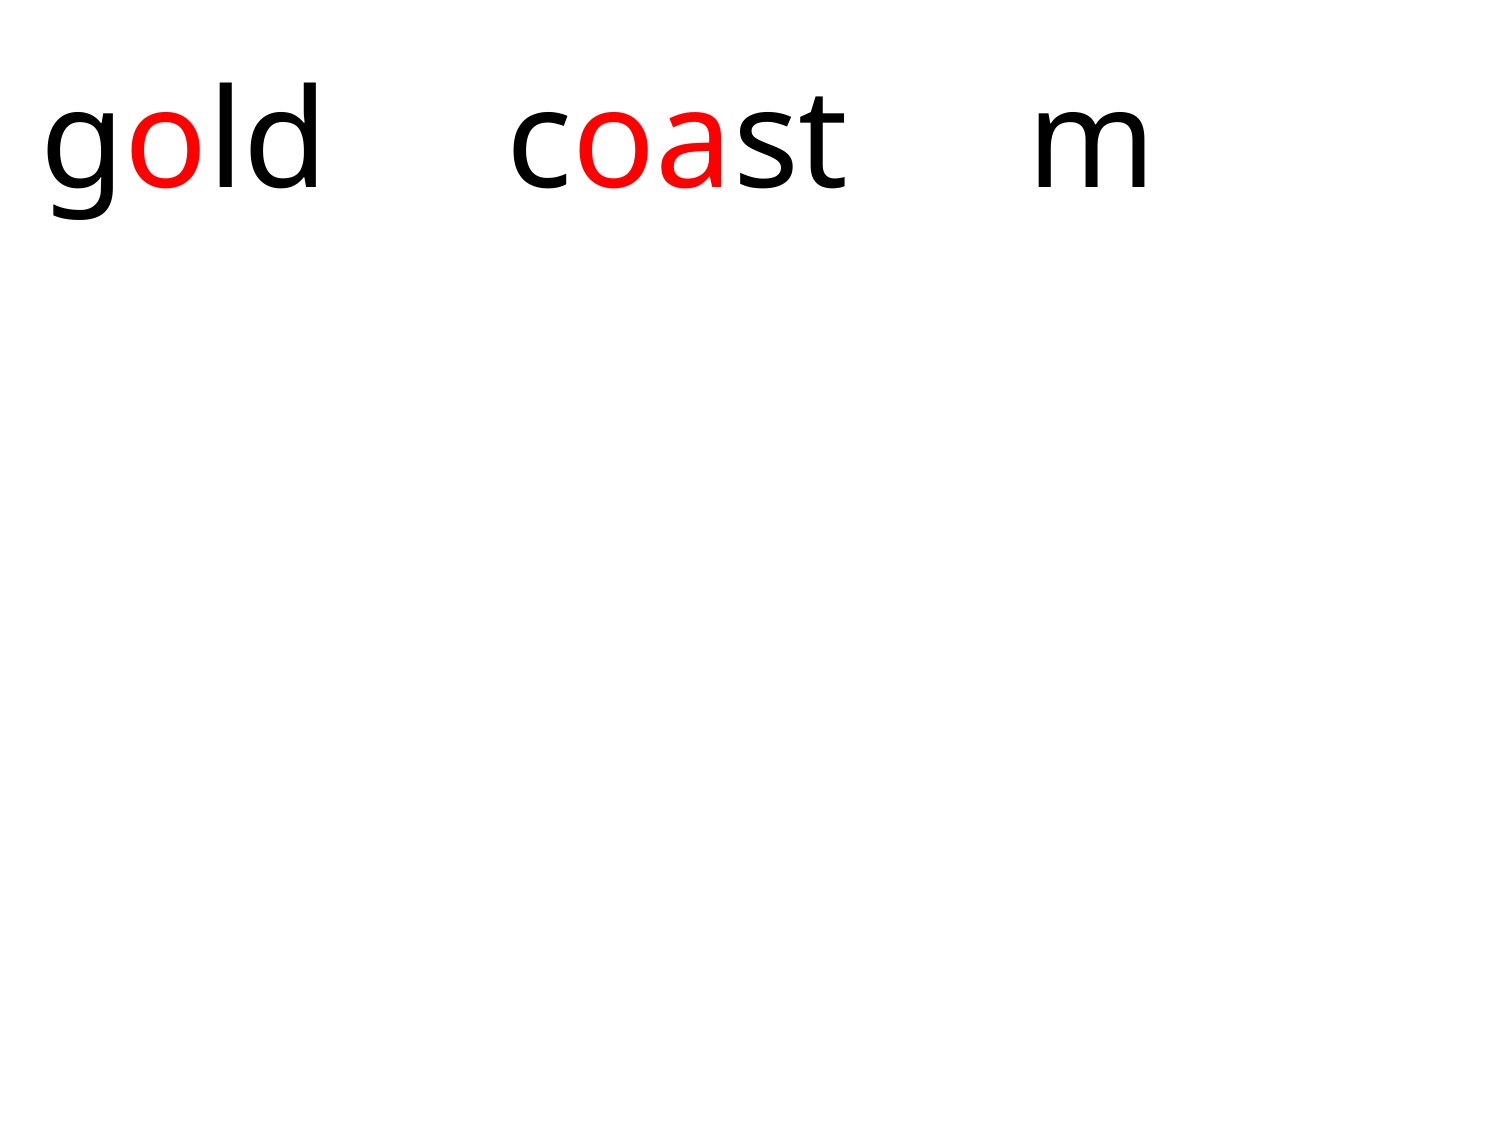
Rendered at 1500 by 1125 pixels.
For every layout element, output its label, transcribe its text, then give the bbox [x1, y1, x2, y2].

text_box gold coast m [25, 42, 1479, 498]
